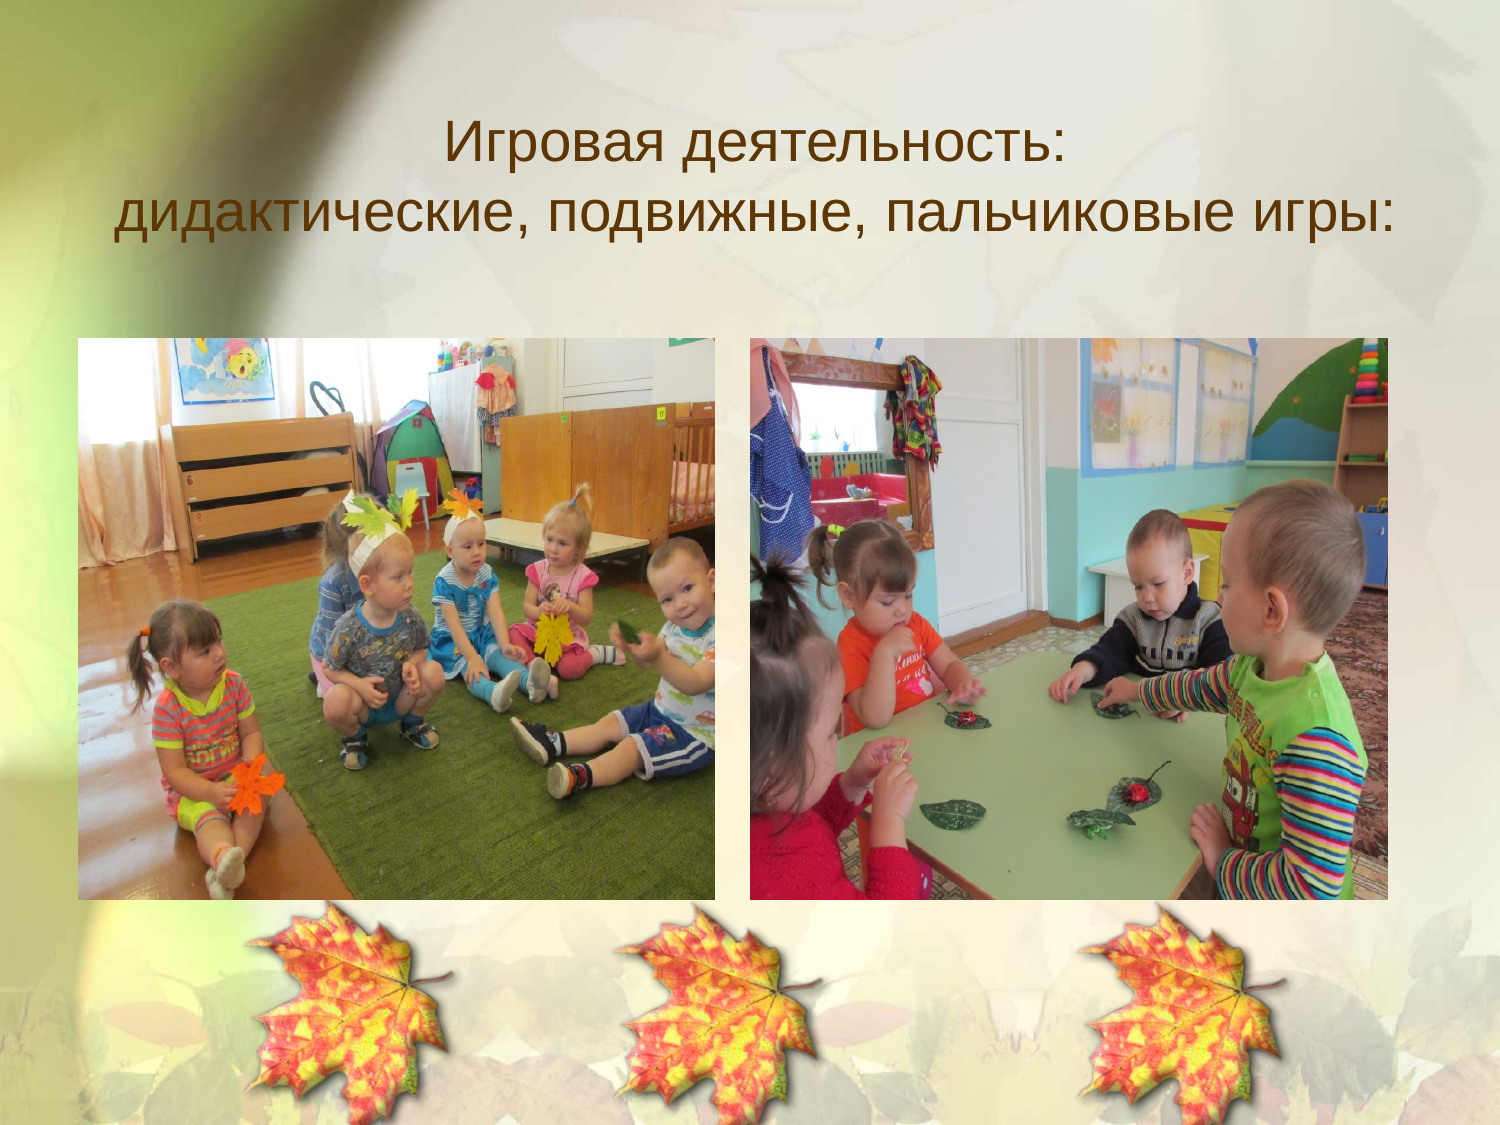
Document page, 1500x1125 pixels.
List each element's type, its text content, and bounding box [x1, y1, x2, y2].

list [78, 337, 715, 900]
picture [0, 0, 1500, 1125]
title Игровая деятельность: дидактические, подвижные, пальчиковые игры: [24, 89, 1488, 327]
